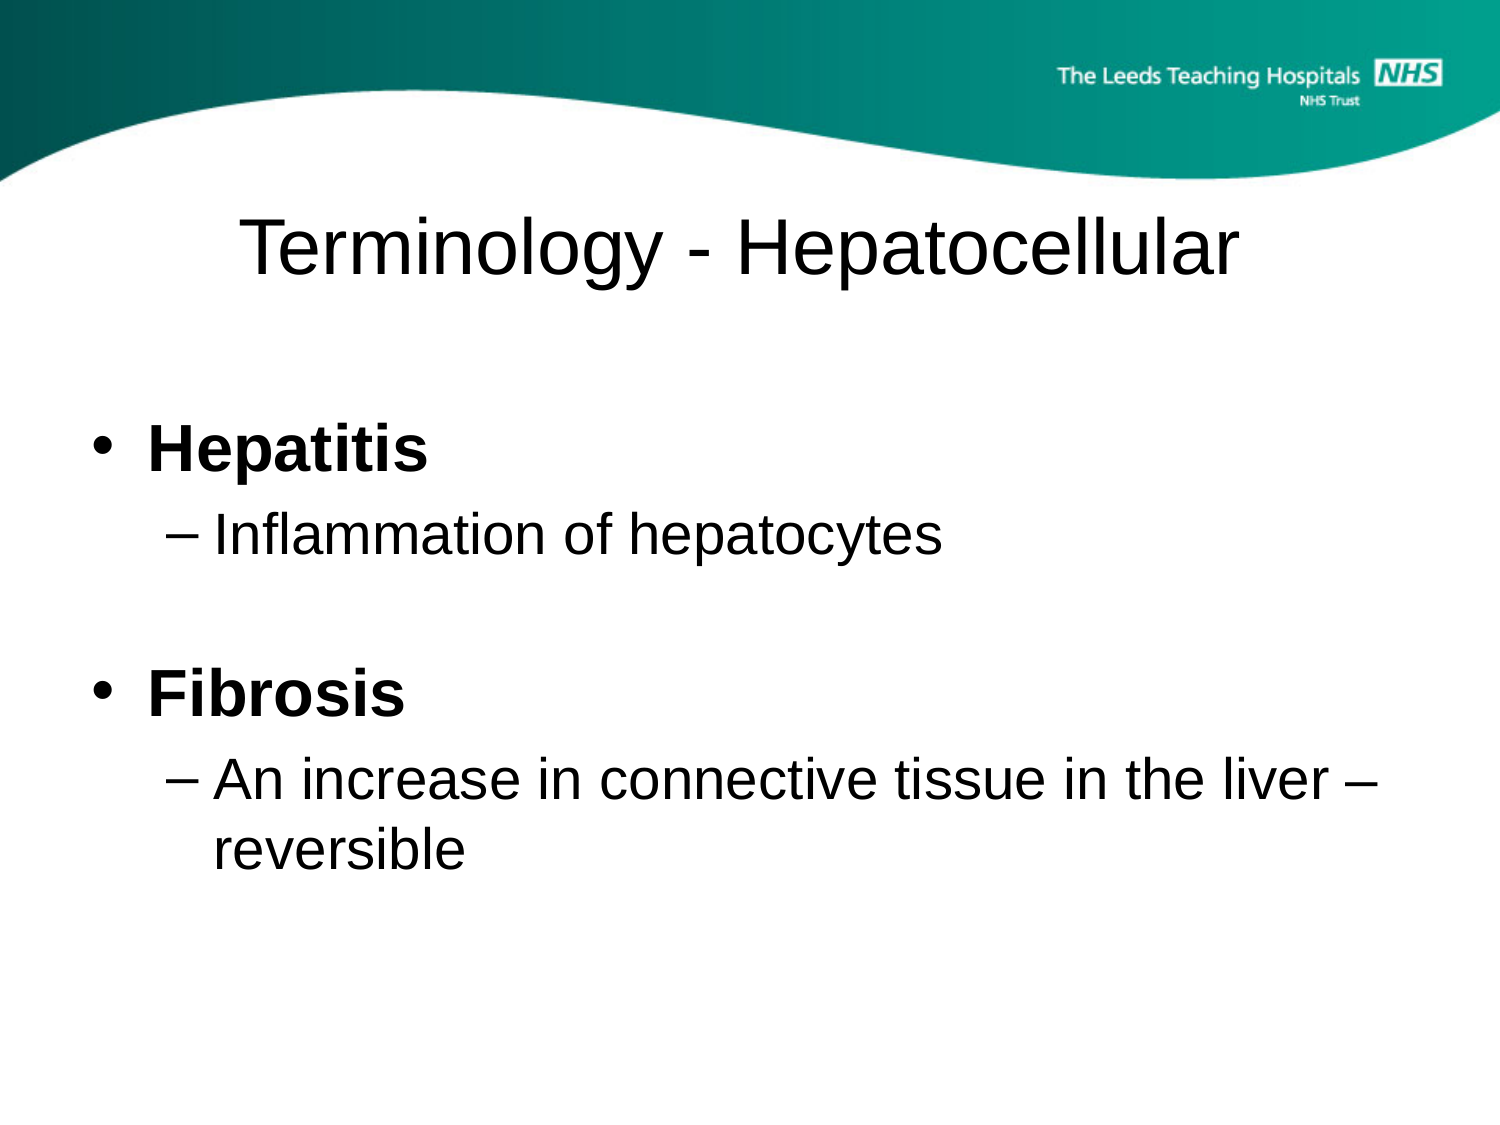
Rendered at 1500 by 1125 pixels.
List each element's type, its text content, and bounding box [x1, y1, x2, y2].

list Hepatitis Inflammation of hepatocytes Fibrosis An increase in connective tissue in the liver – reversible [76, 397, 1427, 1125]
picture [0, 0, 1500, 1125]
title Terminology - Hepatocellular [64, 149, 1415, 337]
